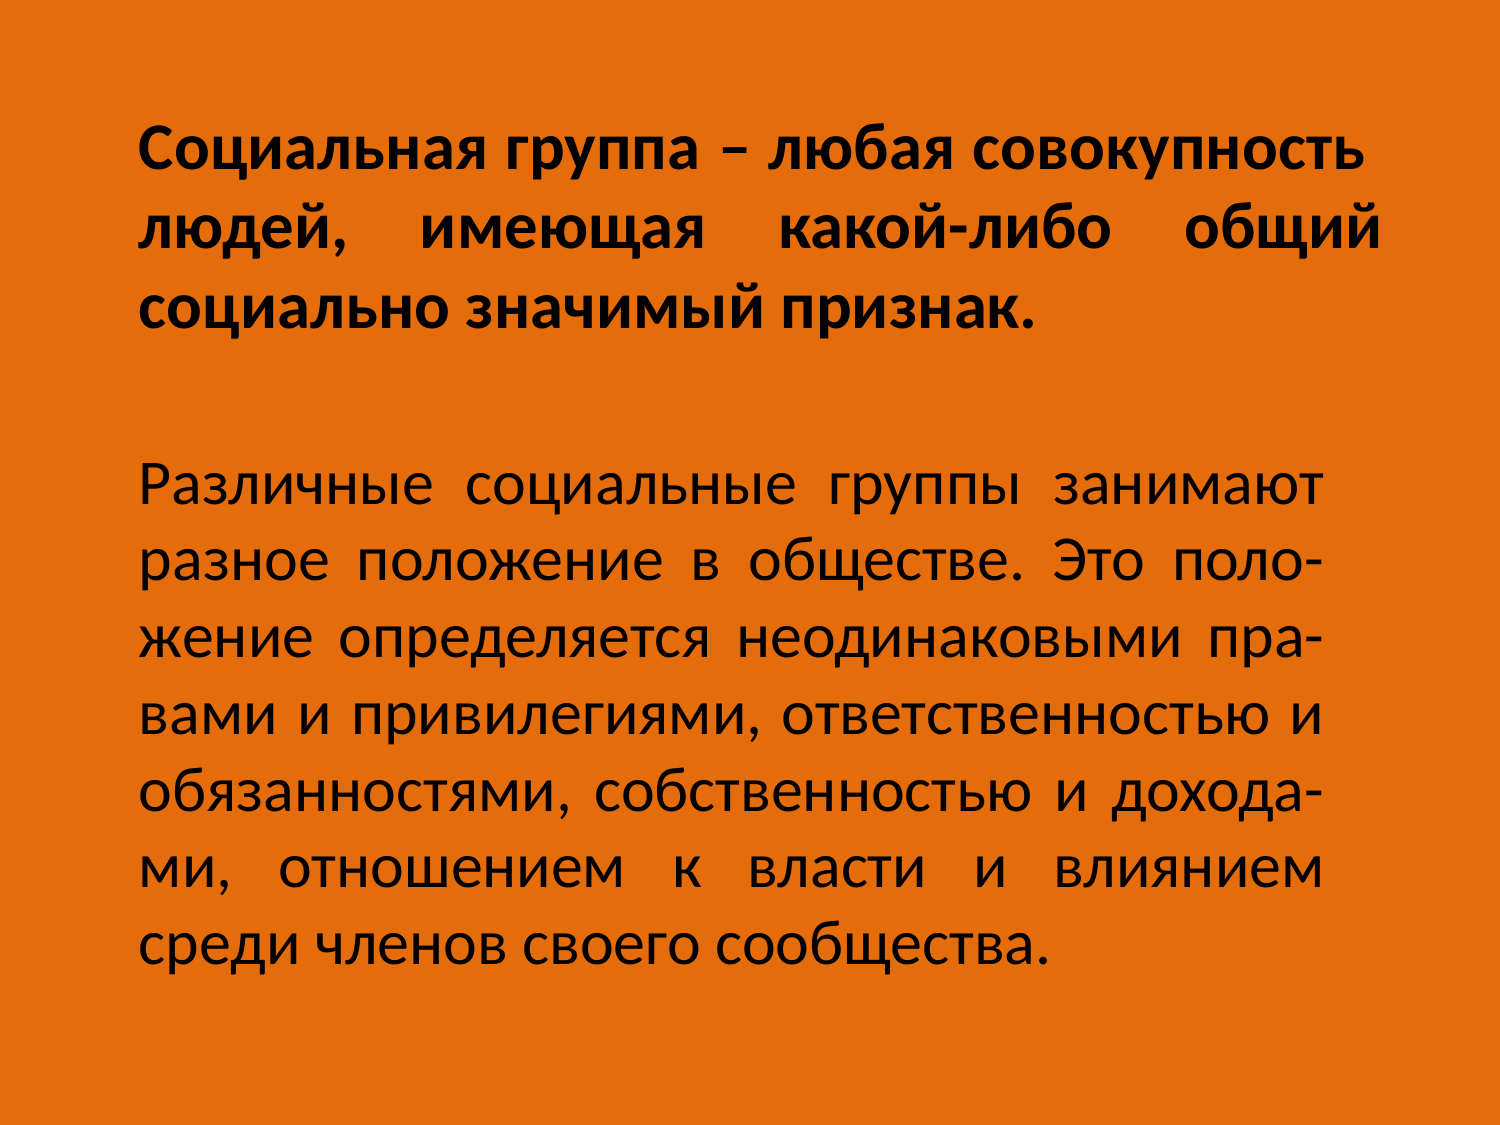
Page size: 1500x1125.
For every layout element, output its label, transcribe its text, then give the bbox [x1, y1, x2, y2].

title Социальная группа – любая совокупность людей, имеющая какой-либо общий социально значимый признак. [123, 101, 1399, 343]
subtitle Различные социальные группы занимают разное положение в обществе. Это поло-жение определяется неодинаковыми пра-вами и привилегиями, ответственностью и обязанностями, собственностью и дохода-ми, отношением к власти и влиянием среди членов своего сообщества. [123, 432, 1341, 1012]
